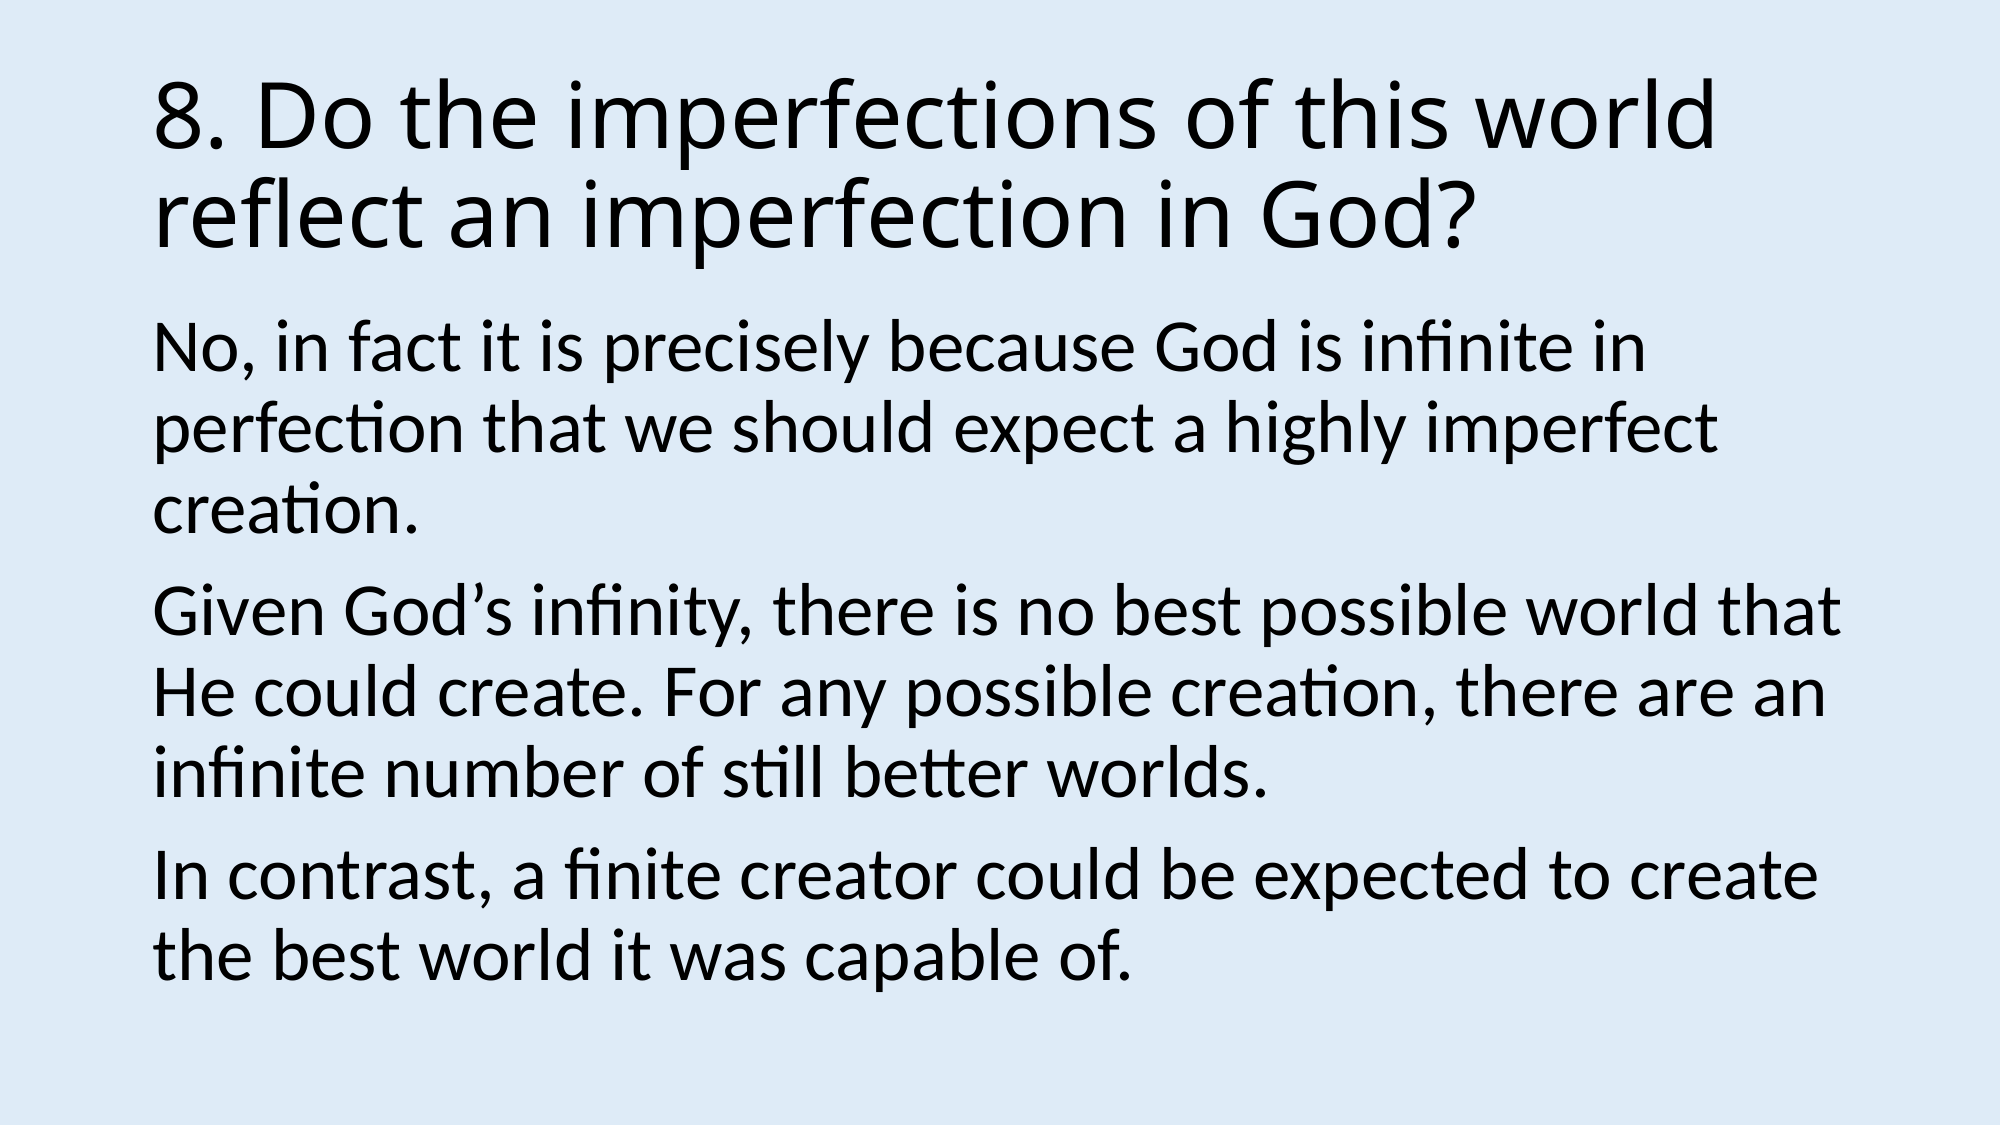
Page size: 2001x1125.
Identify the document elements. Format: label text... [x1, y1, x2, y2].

list No, in fact it is precisely because God is infinite in perfection that we should expect a highly imperfect creation. Given God’s infinity, there is no best possible world that He could create. For any possible creation, there are an infinite number of still better worlds. In contrast, a finite creator could be expected to create the best world it was capable of. [137, 299, 1863, 1014]
title 8. Do the imperfections of this world reflect an imperfection in God? [137, 59, 1863, 278]
